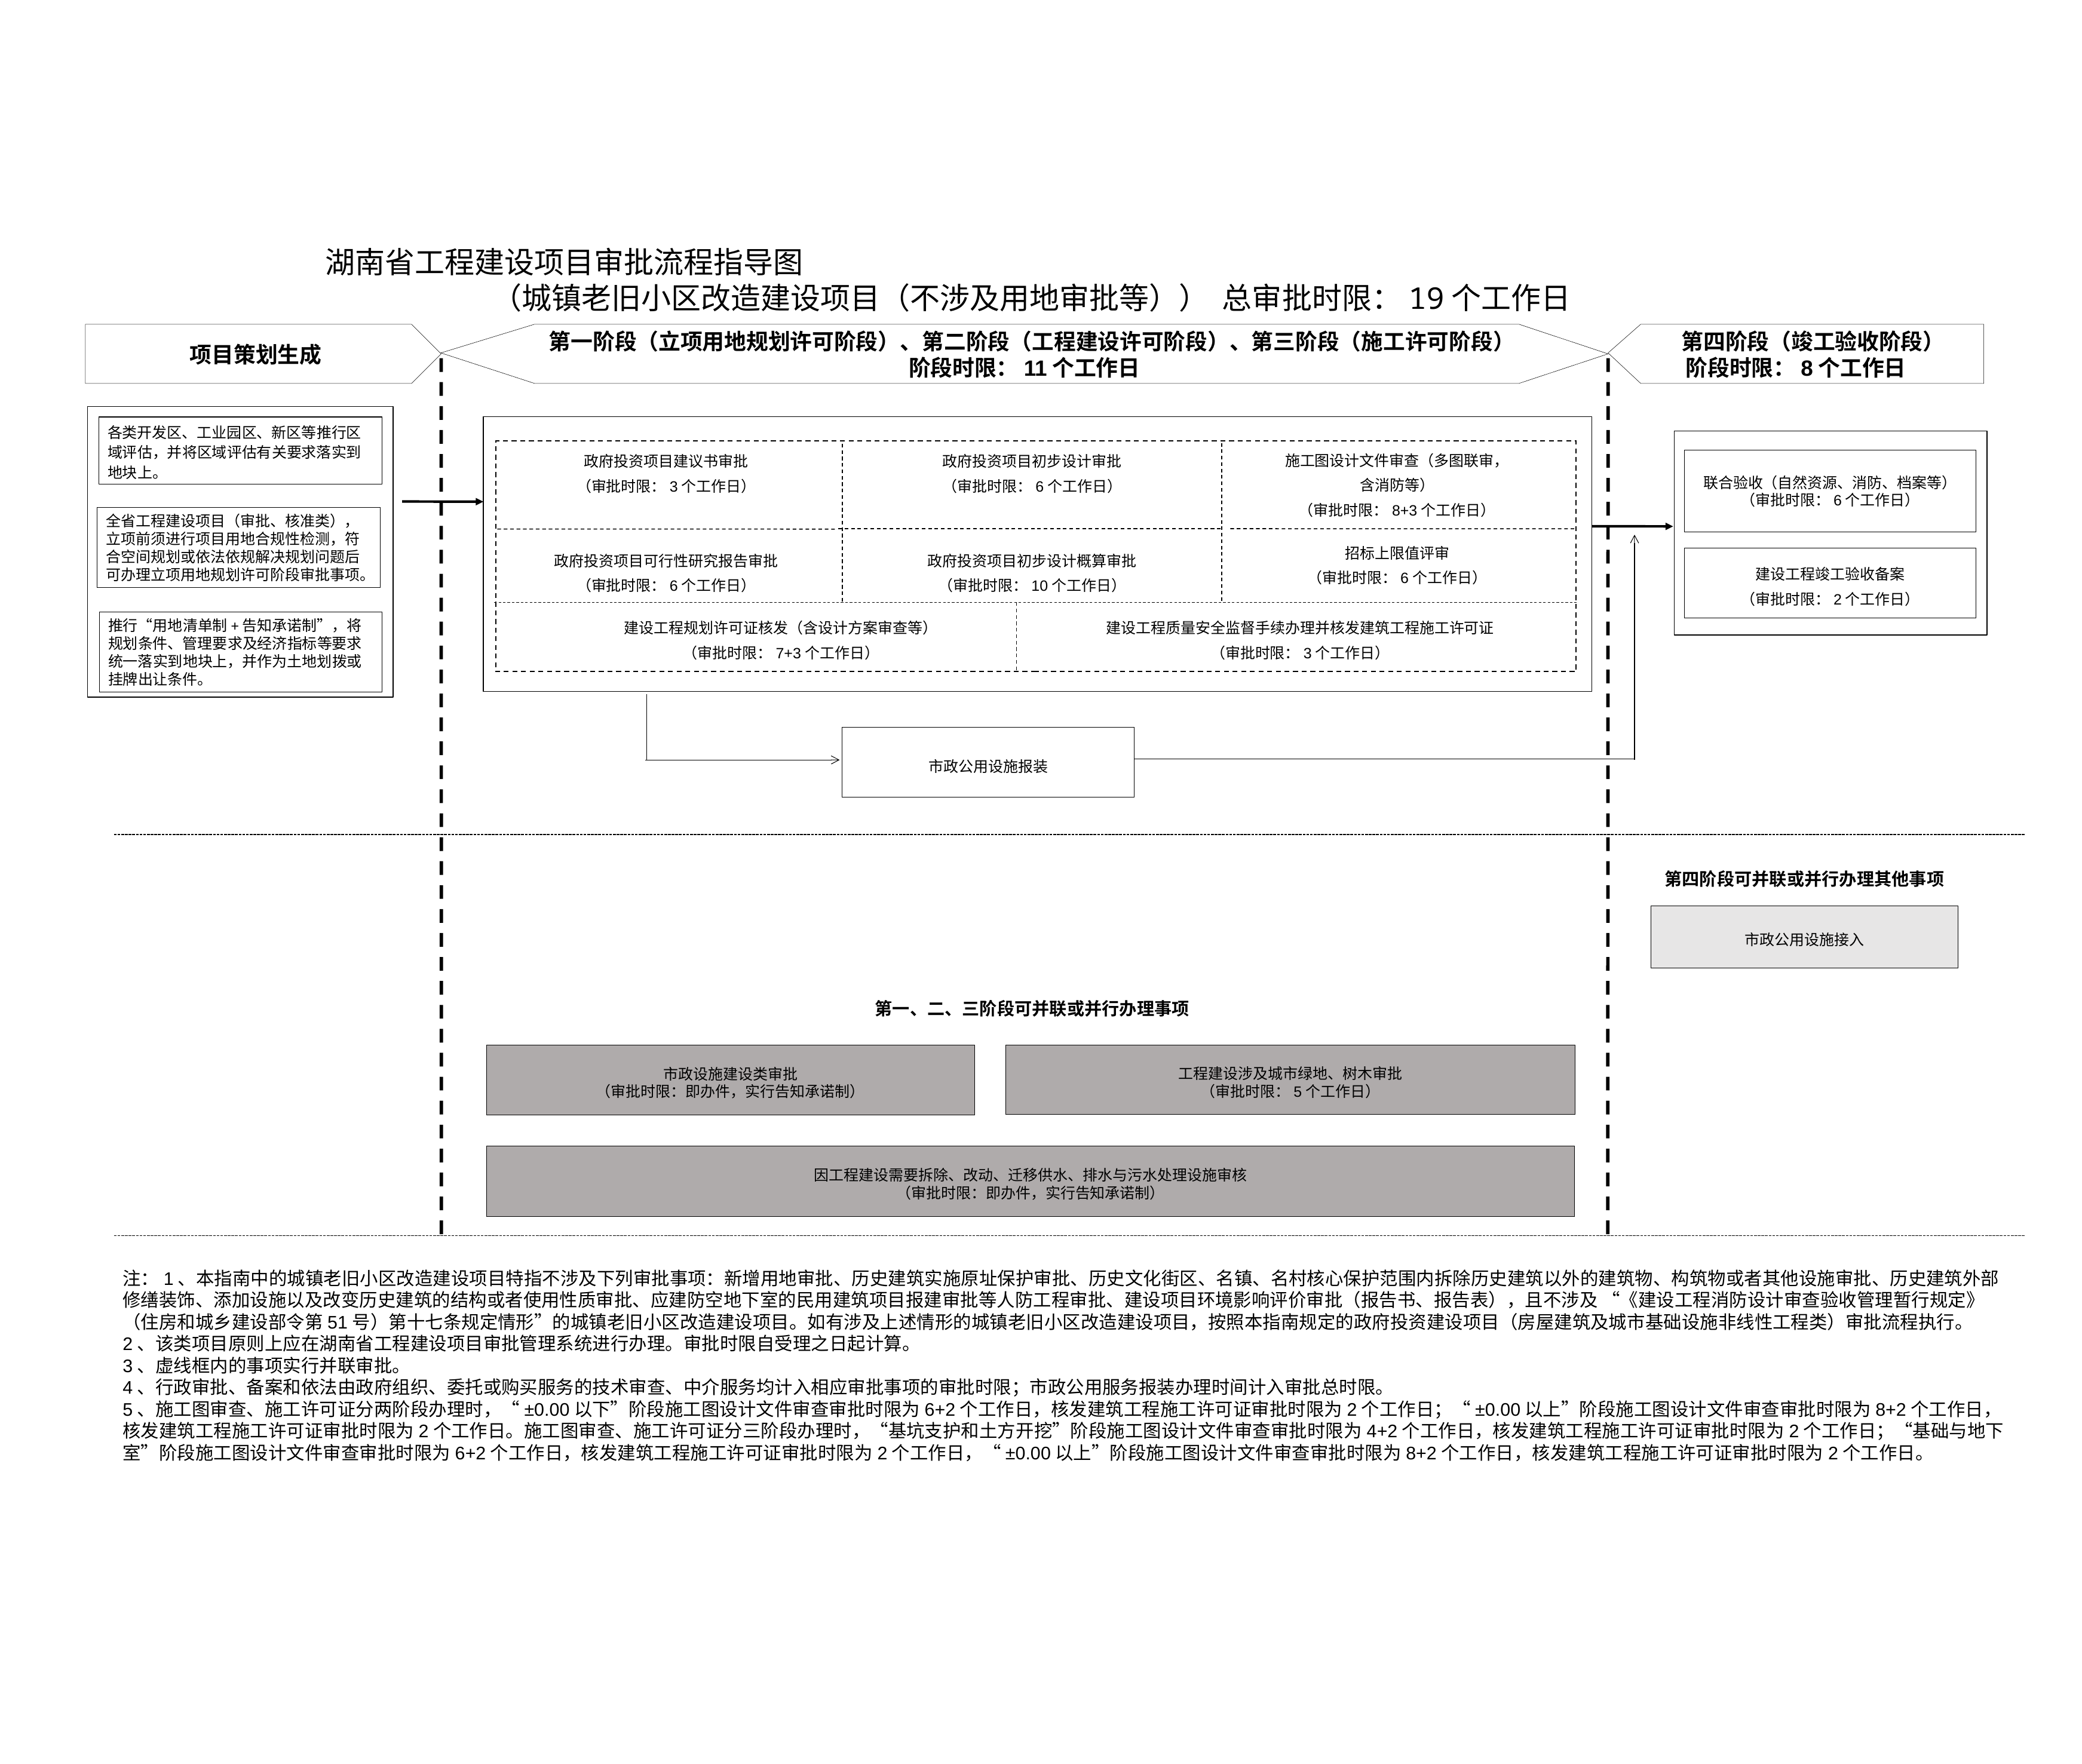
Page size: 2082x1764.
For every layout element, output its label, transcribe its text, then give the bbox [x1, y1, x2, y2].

text_box 建设工程竣工验收备案 （审批时限：2个工作日） [1684, 548, 1976, 618]
text_box 各类开发区、工业园区、新区等推行区域评估，并将区域评估有关要求落实到地块上。 [99, 416, 382, 484]
text_box 项目策划生成 [84, 323, 440, 384]
text_box 第四阶段可并联或并行办理其他事项 [1621, 864, 1987, 897]
text_box 全省工程建设项目（审批、核准类），立项前须进行项目用地合规性检测，符合空间规划或依法依规解决规划问题后可办理立项用地规划许可阶段审批事项。 [97, 507, 381, 588]
text_box 因工程建设需要拆除、改动、迁移供水、排水与污水处理设施审核 （审批时限：即办件，实行告知承诺制） [486, 1146, 1575, 1217]
text_box 市政设施建设类审批 （审批时限：即办件，实行告知承诺制） [486, 1045, 975, 1115]
text_box 推行“用地清单制+告知承诺制”，将规划条件、管理要求及经济指标等要求统一落实到地块上，并作为土地划拨或挂牌出让条件。 [99, 612, 382, 692]
text_box [87, 406, 393, 698]
text_box 湖南省工程建设项目审批流程指导图 （城镇老旧小区改造建设项目（不涉及用地审批等）） 总审批时限：19个工作日 [0, 239, 2063, 320]
text_box [1674, 431, 1987, 635]
text_box [495, 440, 1577, 602]
text_box 市政公用设施接入 [1651, 906, 1958, 968]
text_box 第一、二、三阶段可并联或并行办理事项 [486, 972, 1578, 1028]
text_box [495, 603, 1016, 672]
text_box 工程建设涉及城市绿地、树木审批 （审批时限：5个工作日） [1005, 1045, 1575, 1115]
text_box [1017, 603, 1577, 672]
text_box 注：1、本指南中的城镇老旧小区改造建设项目特指不涉及下列审批事项：新增用地审批、历史建筑实施原址保护审批、历史文化街区、名镇、名村核心保护范围内拆除历史建筑以外的建筑物、构筑物或者其他设施审批、历史建筑外部修缮装饰、添加设施以及改变历史建筑的结构或者使用性质审批、应建防空地下室的民用建筑项目报建审批等人防工程审批、建设项目环境影响评价审批（报告书、报告表），且不涉及 “《建设工程消防设计审查验收管理暂行规定》（住房和城乡建设部令第51号）第十七条规定情形”的城镇老旧小区改造建设项目。如有涉及上述情形的城镇老旧小区改造建设项目，按照本指南规定的政府投资建设项目（房屋建筑及城市基础设施非线性工程类）审批流程执行。 2、该类项目原则上应在湖南省工程建设项目审批管理系统进行办理。审批时限自受理之日起计算。 3、虚线框内的事项实行并联审批。 4、行政审批、备案和依法由政府组织、委托或购买服务的技术审查、中介服务均计入相应审批事项的审批时限；市政公用服务报装办理时间计入审批总时限。 5、施工图审查、施工许可证分两阶段办理时，“±0.00以下”阶段施工图设计文件审查审批时限为6+2个工作日，核发建筑工程施工许可证审批时限为2个工作日；“±0.00以上”阶段施工图设计文件审查审批时限为8+2个工作日，核发建筑工程施工许可证审批时限为2个工作日。施工图审查、施工许可证分三阶段办理时，“基坑支护和土方开挖”阶段施工图设计文件审查审批时限为4+2个工作日，核发建筑工程施工许可证审批时限为2个工作日；“基础与地下室”阶段施工图设计文件审查审批时限为6+2个工作日，核发建筑工程施工许可证审批时限为2个工作日，“±0.00以上”阶段施工图设计文件审查审批时限为8+2个工作日，核发建筑工程施工许可证审批时限为2个工作日。 [114, 1262, 2025, 1468]
text_box [483, 416, 1592, 692]
text_box 联合验收（自然资源、消防、档案等） （审批时限：6个工作日） [1684, 450, 1976, 532]
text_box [440, 324, 1984, 384]
text_box 市政公用设施报装 [842, 727, 1134, 797]
